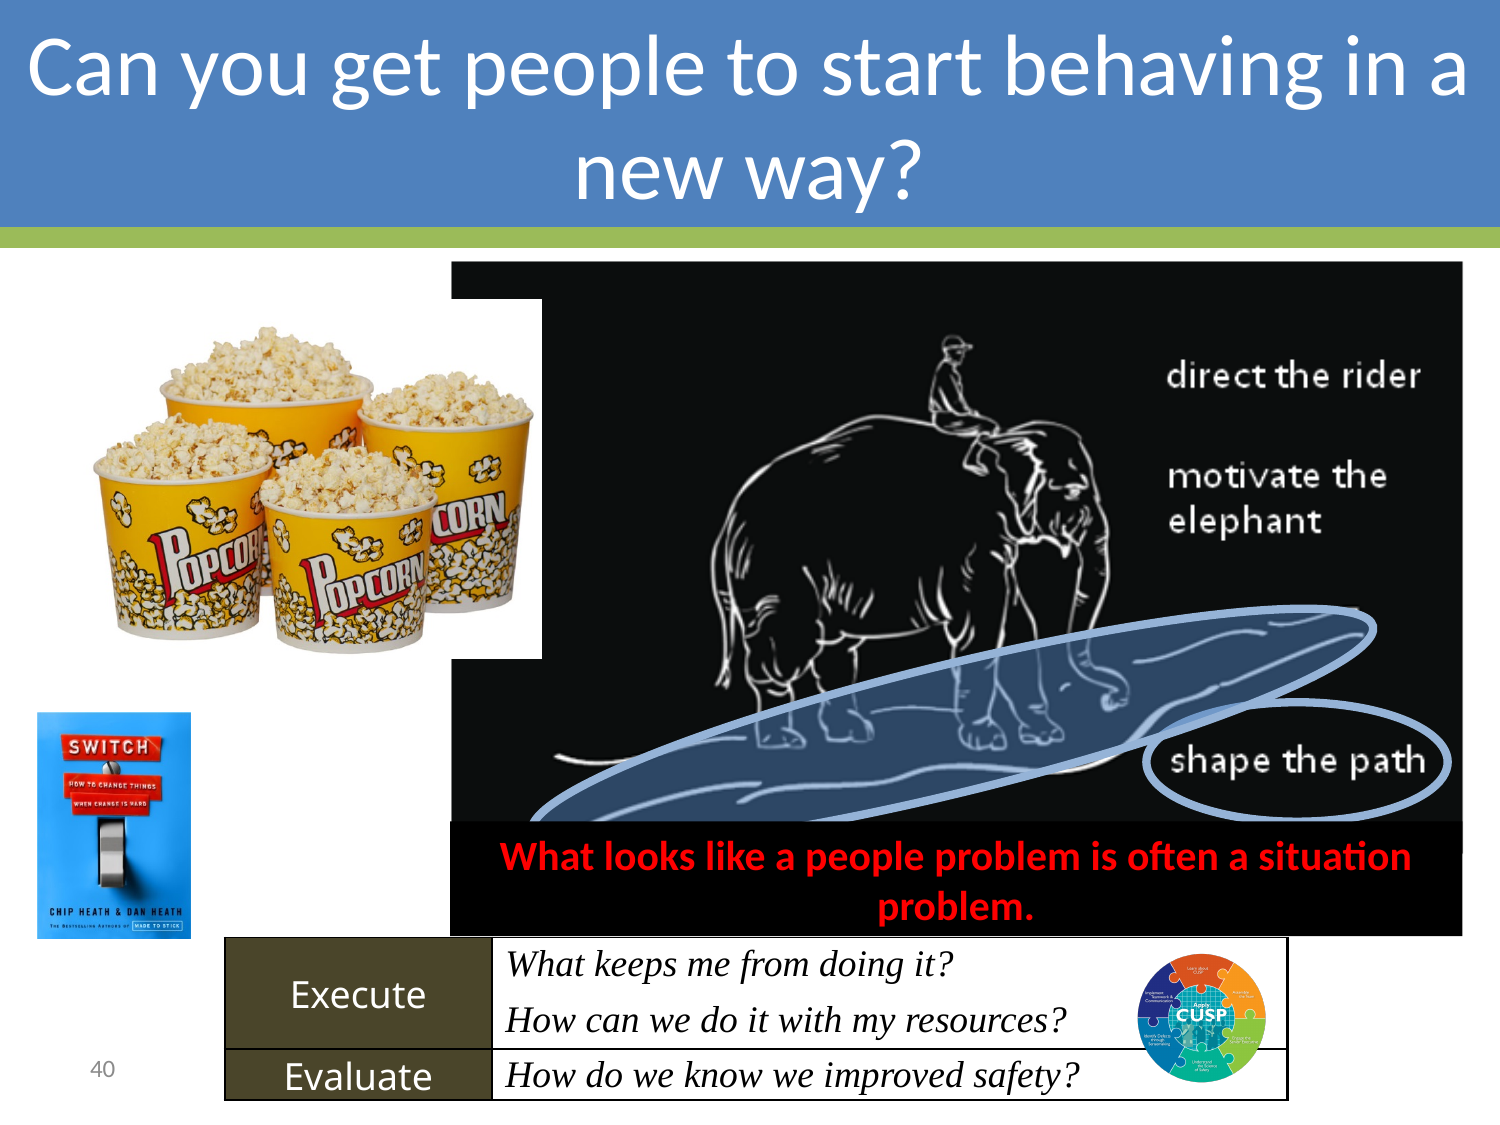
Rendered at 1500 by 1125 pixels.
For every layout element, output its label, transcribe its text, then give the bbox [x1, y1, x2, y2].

picture [37, 712, 191, 939]
table_header What keeps me from doing it? [493, 946, 1286, 988]
table_cell How do we know we improved safety? [493, 1050, 1286, 1099]
picture [1112, 949, 1291, 1088]
table_cell How can we do it with my resources? [493, 988, 1107, 1048]
table_header Execute [226, 938, 491, 1048]
picture [83, 299, 542, 659]
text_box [449, 260, 1465, 938]
table_cell Evaluate [226, 1050, 491, 1099]
title Can you get people to start behaving in a new way? [0, 0, 1500, 225]
slide_number 40 [75, 1037, 224, 1098]
